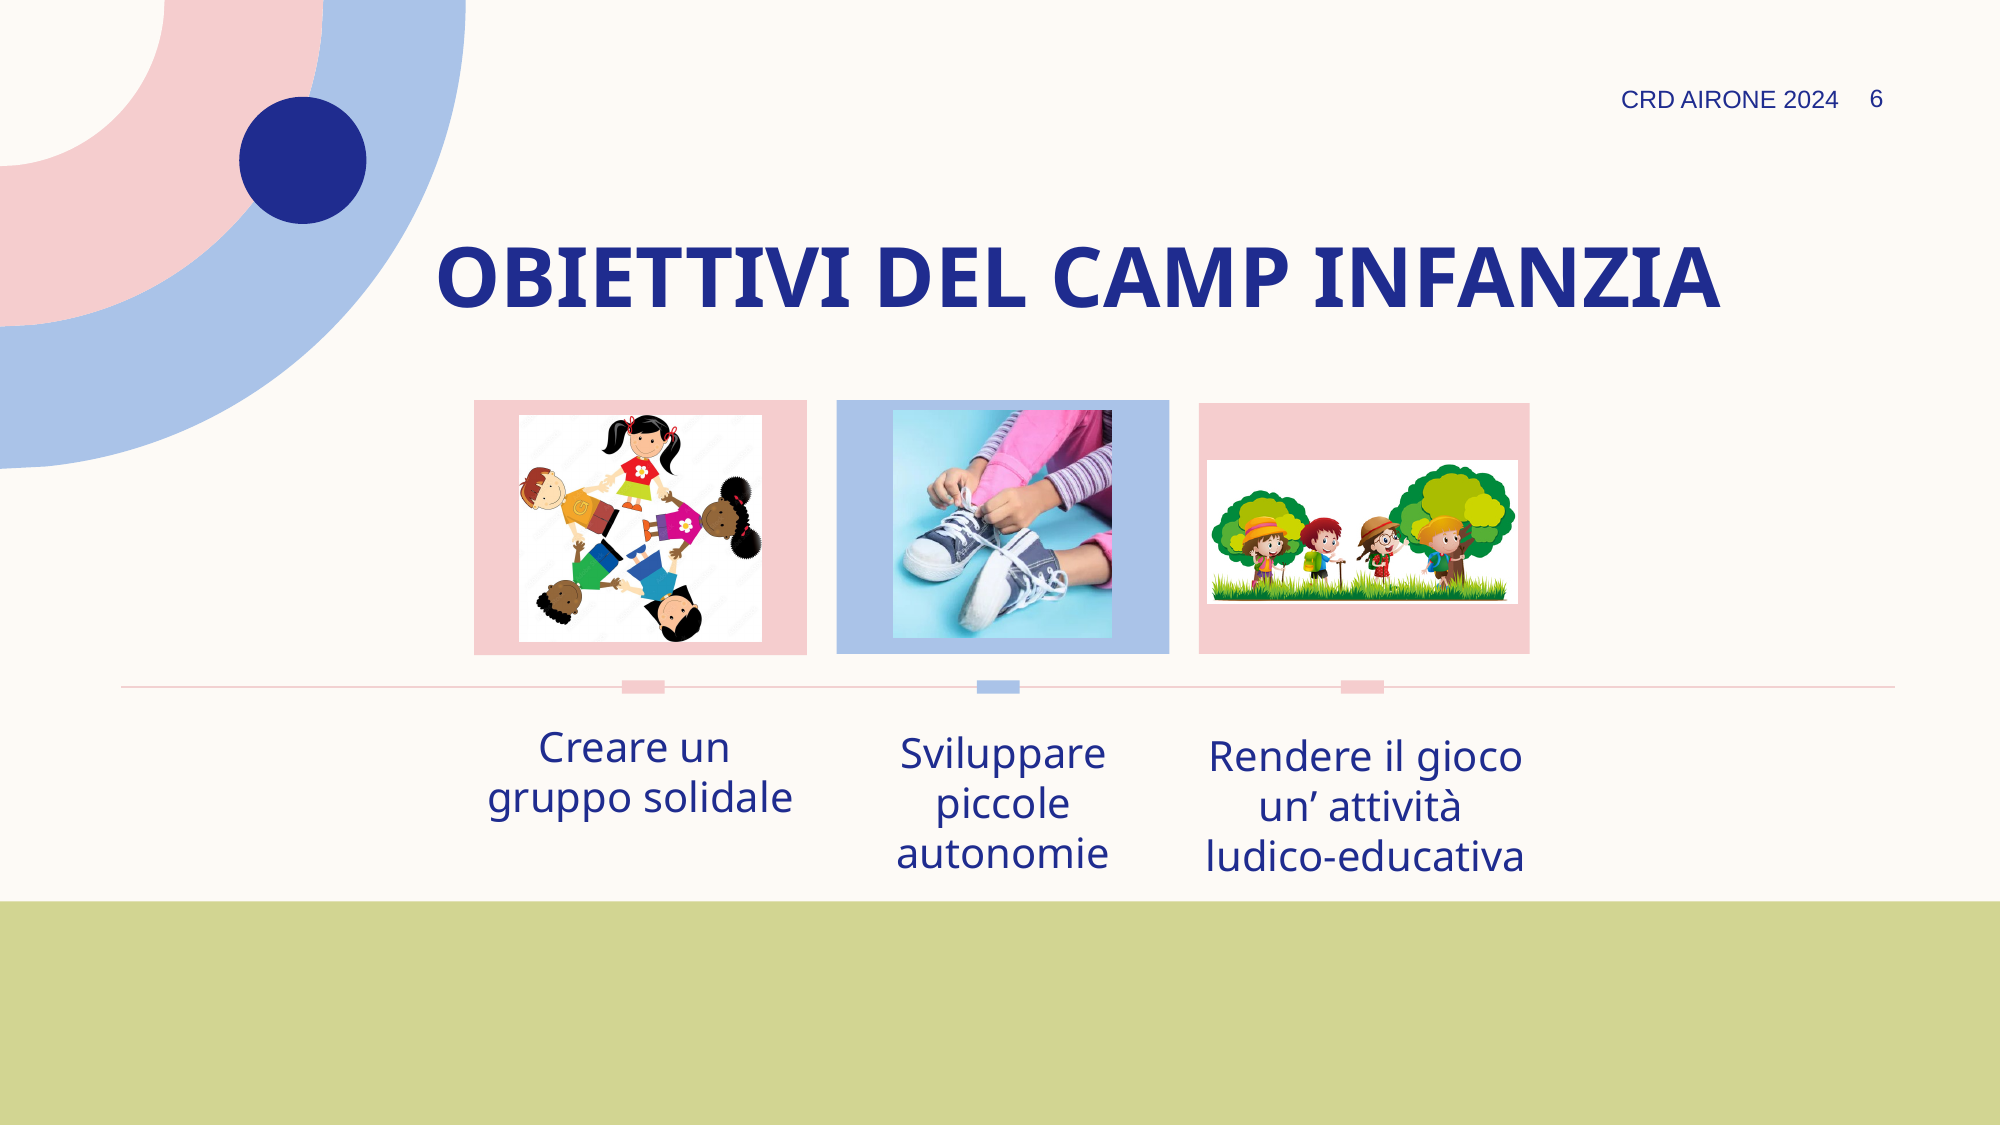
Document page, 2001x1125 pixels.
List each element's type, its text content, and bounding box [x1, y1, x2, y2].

slide_number 6 [1877, 75, 1958, 120]
picture [1207, 460, 1518, 604]
title OBIETTIVI del camp INFANZIA [419, 216, 1958, 343]
picture [519, 415, 762, 642]
text_box [1340, 679, 1385, 695]
list [1198, 403, 1530, 654]
list Rendere il gioco un’ attività ludico-educativa [1202, 721, 1530, 898]
list [474, 400, 807, 656]
list Sviluppare piccole autonomie [839, 719, 1167, 900]
text_box CRD AIRONE 2024 [1606, 75, 1877, 121]
text_box [621, 679, 666, 695]
text_box [976, 679, 1021, 695]
list Creare un gruppo solidale [476, 713, 804, 844]
list [836, 400, 1170, 654]
text_box [0, 900, 2000, 1125]
picture [893, 410, 1112, 638]
